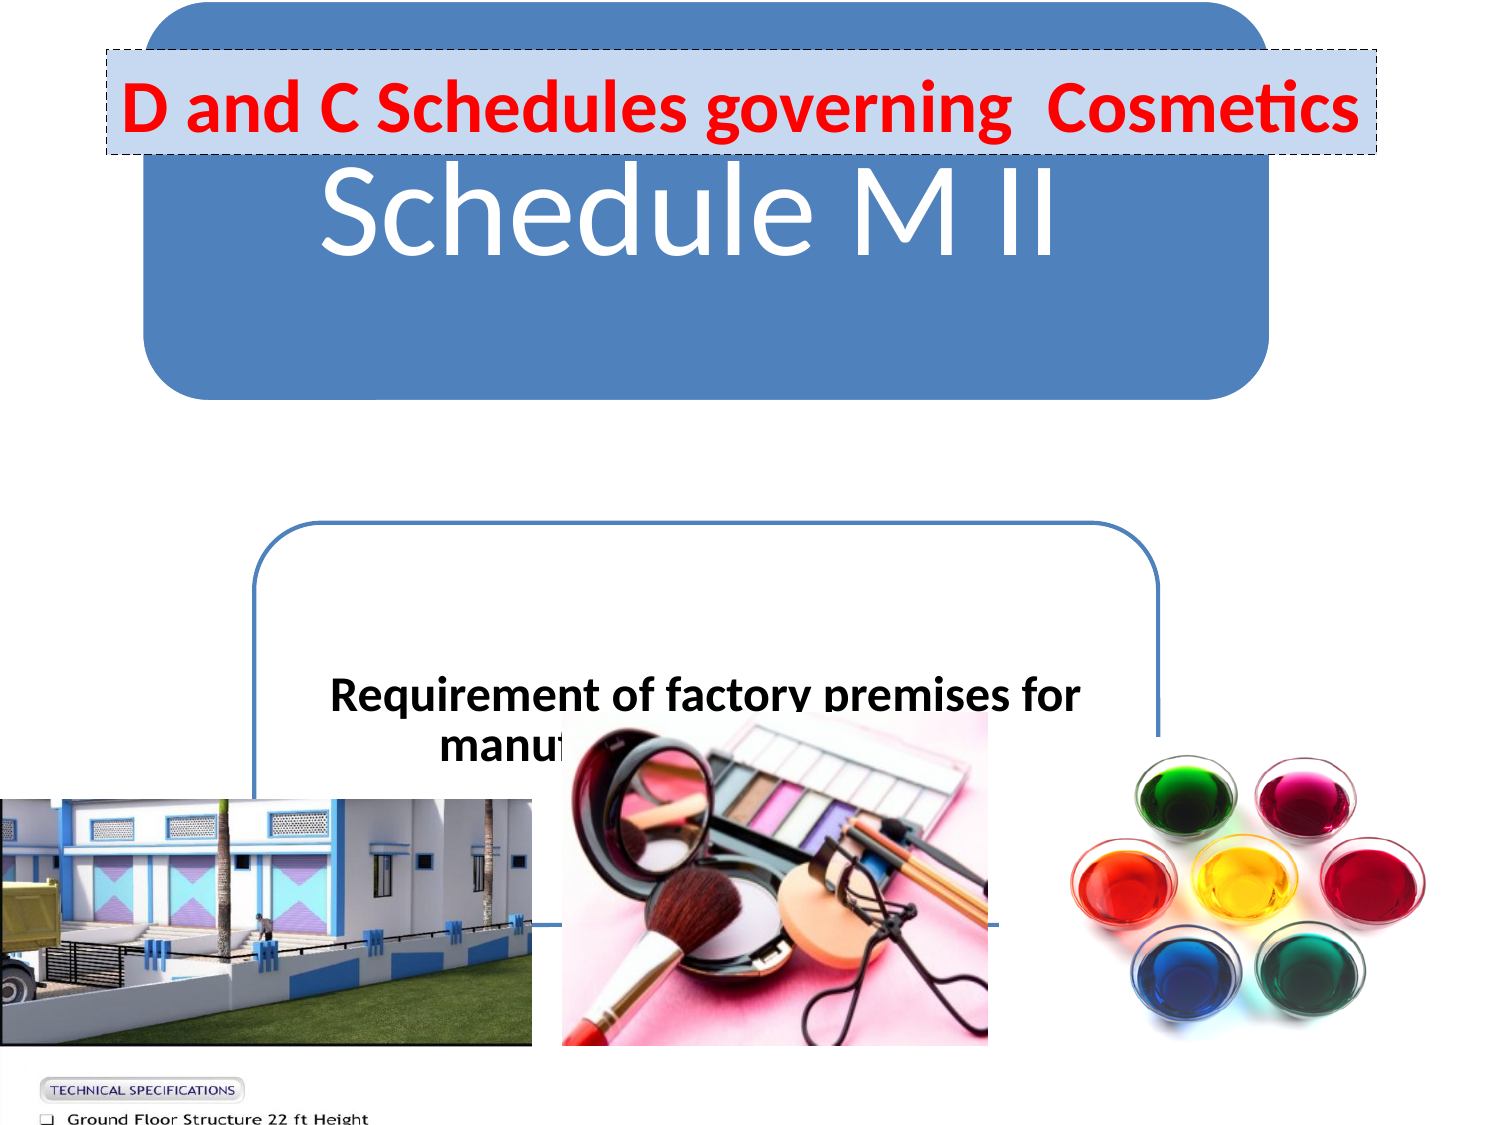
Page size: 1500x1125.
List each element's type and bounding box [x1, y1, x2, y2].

picture [562, 712, 988, 1046]
text_box [0, 0, 1413, 926]
picture [0, 799, 532, 1125]
picture [999, 737, 1500, 1045]
